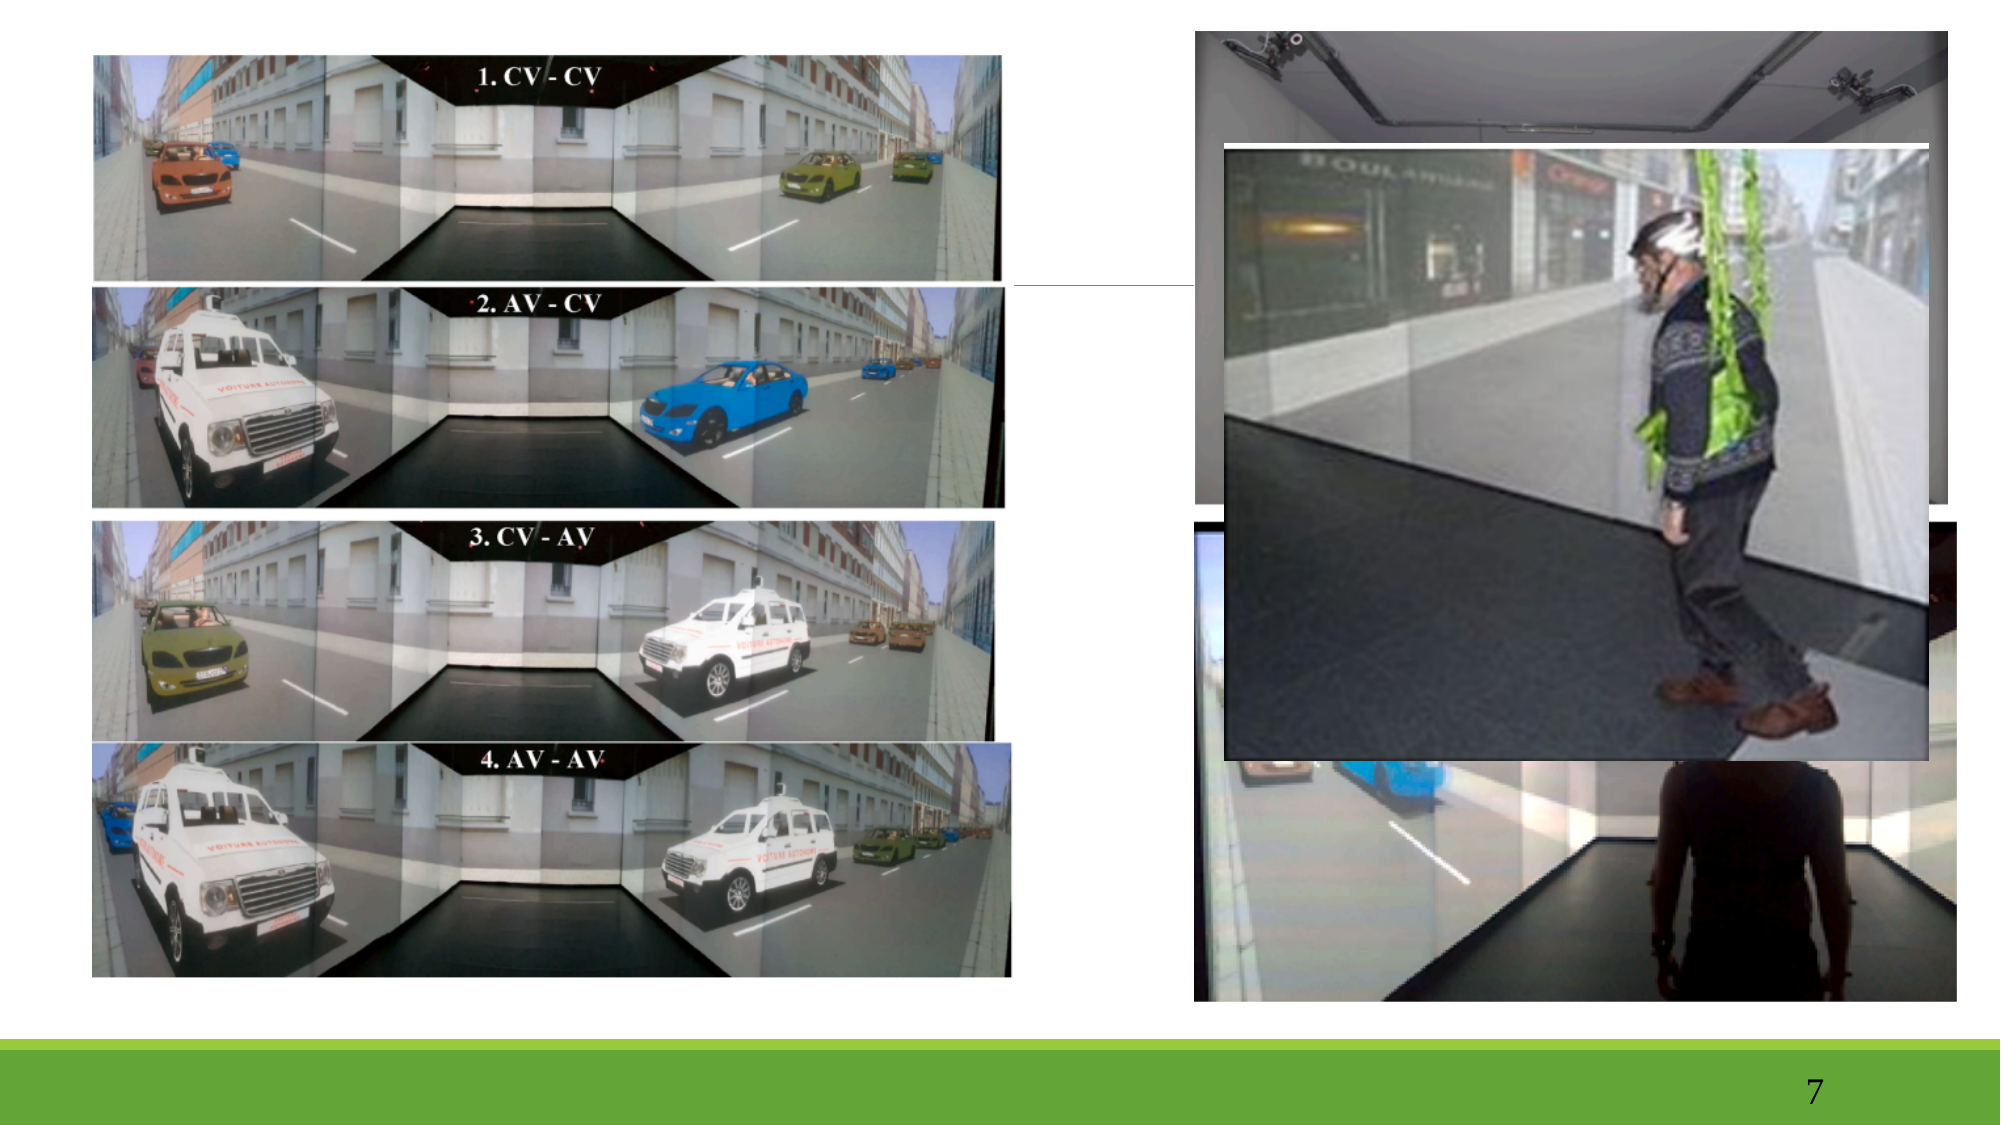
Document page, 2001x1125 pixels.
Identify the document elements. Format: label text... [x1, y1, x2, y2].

picture [1193, 29, 1960, 1003]
slide_number 7 [1624, 1059, 1840, 1120]
picture [91, 50, 1015, 989]
